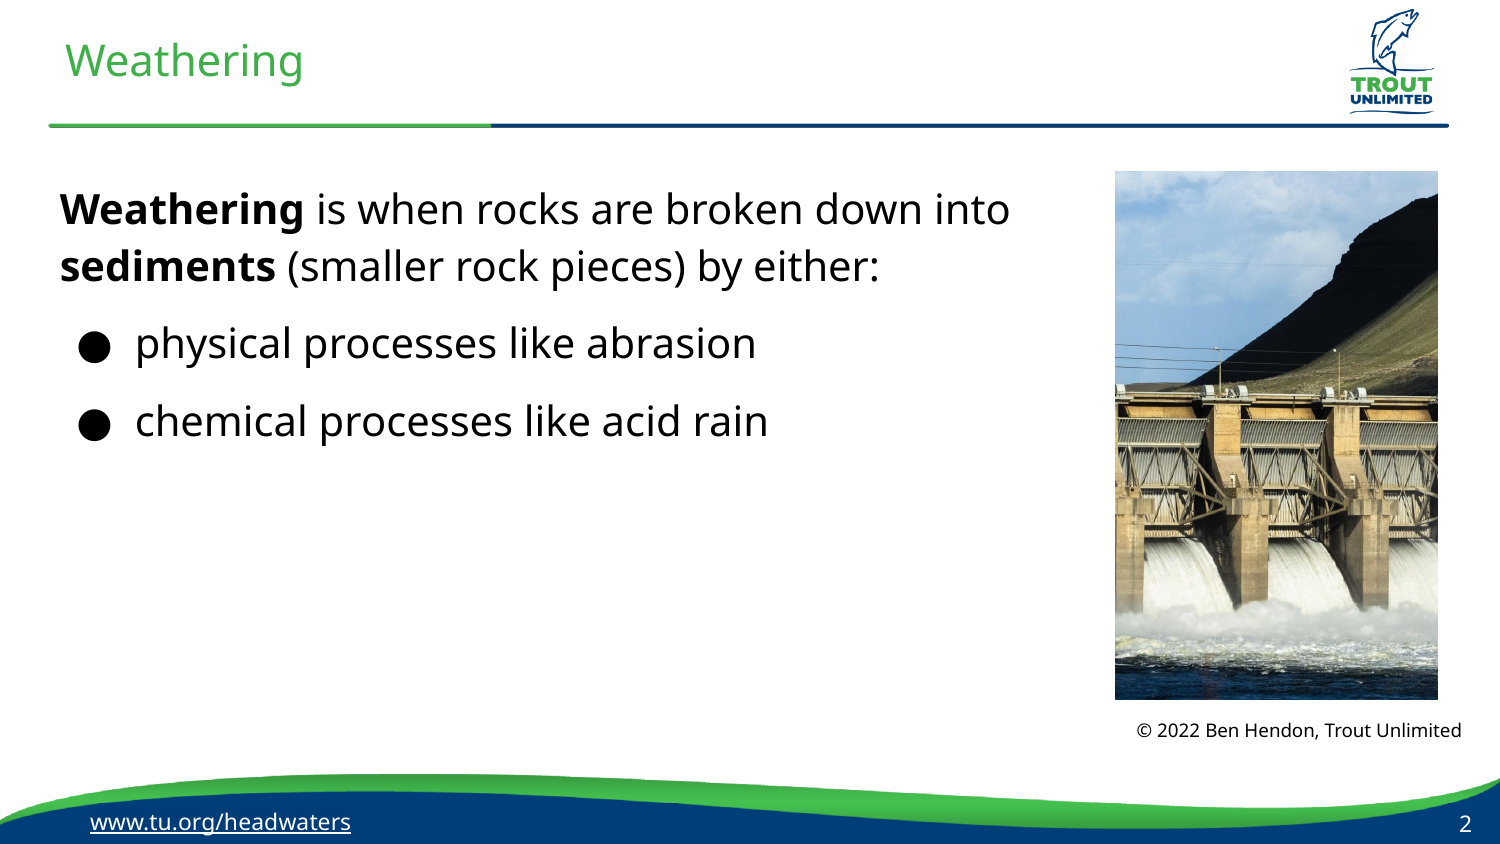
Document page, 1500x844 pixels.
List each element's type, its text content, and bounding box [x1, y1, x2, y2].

picture [1114, 171, 1438, 700]
list Weathering is when rocks are broken down into sediments (smaller rock pieces) by either: physical processes like abrasion chemical processes like acid rain [44, 171, 1113, 697]
slide_number 2 [1374, 801, 1488, 844]
picture [44, 0, 1456, 135]
text_box © 2022 Ben Hendon, Trout Unlimited [1121, 703, 1500, 757]
picture [0, 759, 1500, 844]
footer www.tu.org/headwaters [75, 800, 423, 842]
title Weathering [50, 21, 1300, 97]
